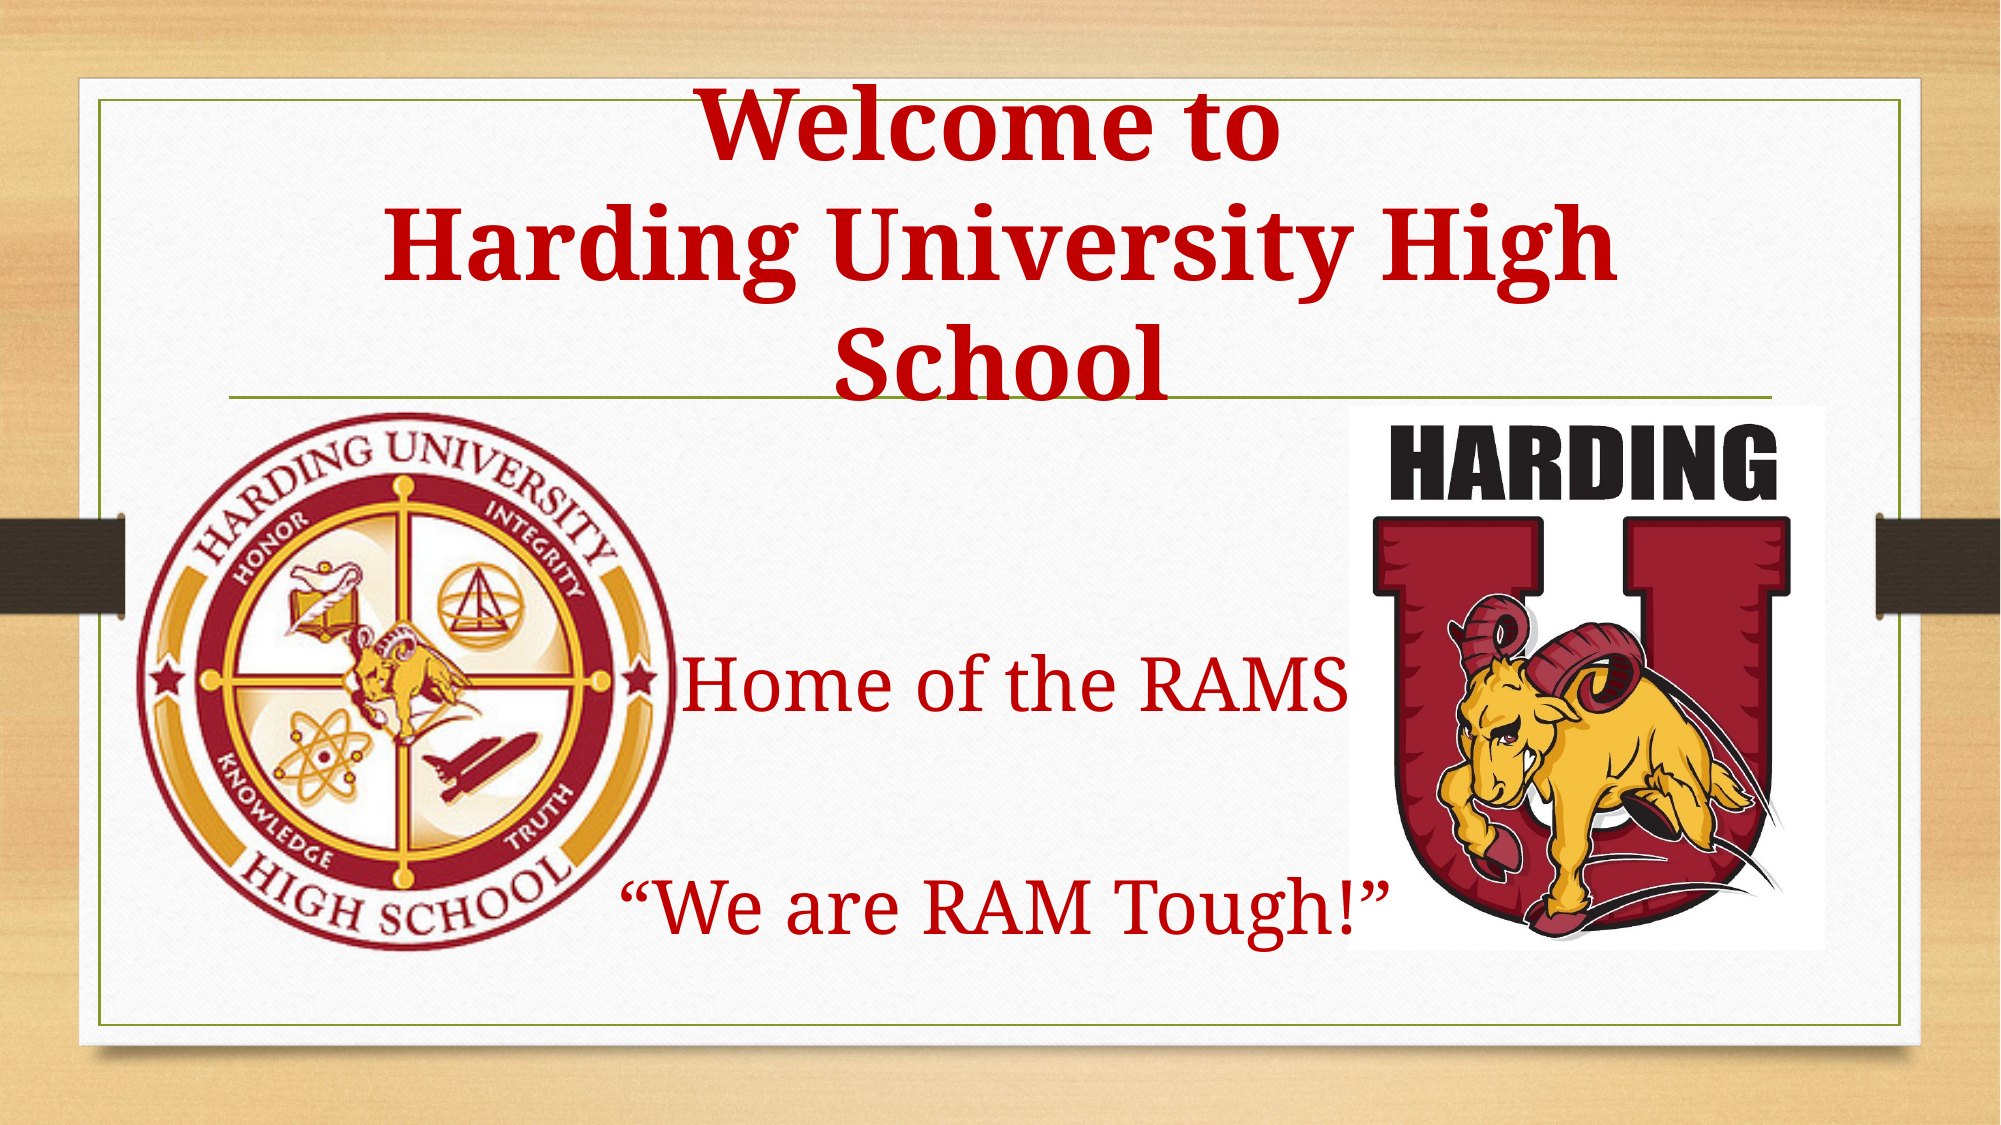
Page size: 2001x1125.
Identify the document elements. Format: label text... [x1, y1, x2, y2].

title Welcome to Harding University High School [214, 133, 1790, 348]
text_box “We are RAM Tough!” [686, 852, 1409, 958]
text_box Home of the RAMS [686, 629, 1349, 734]
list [1349, 405, 1825, 951]
picture [0, 0, 2001, 1125]
